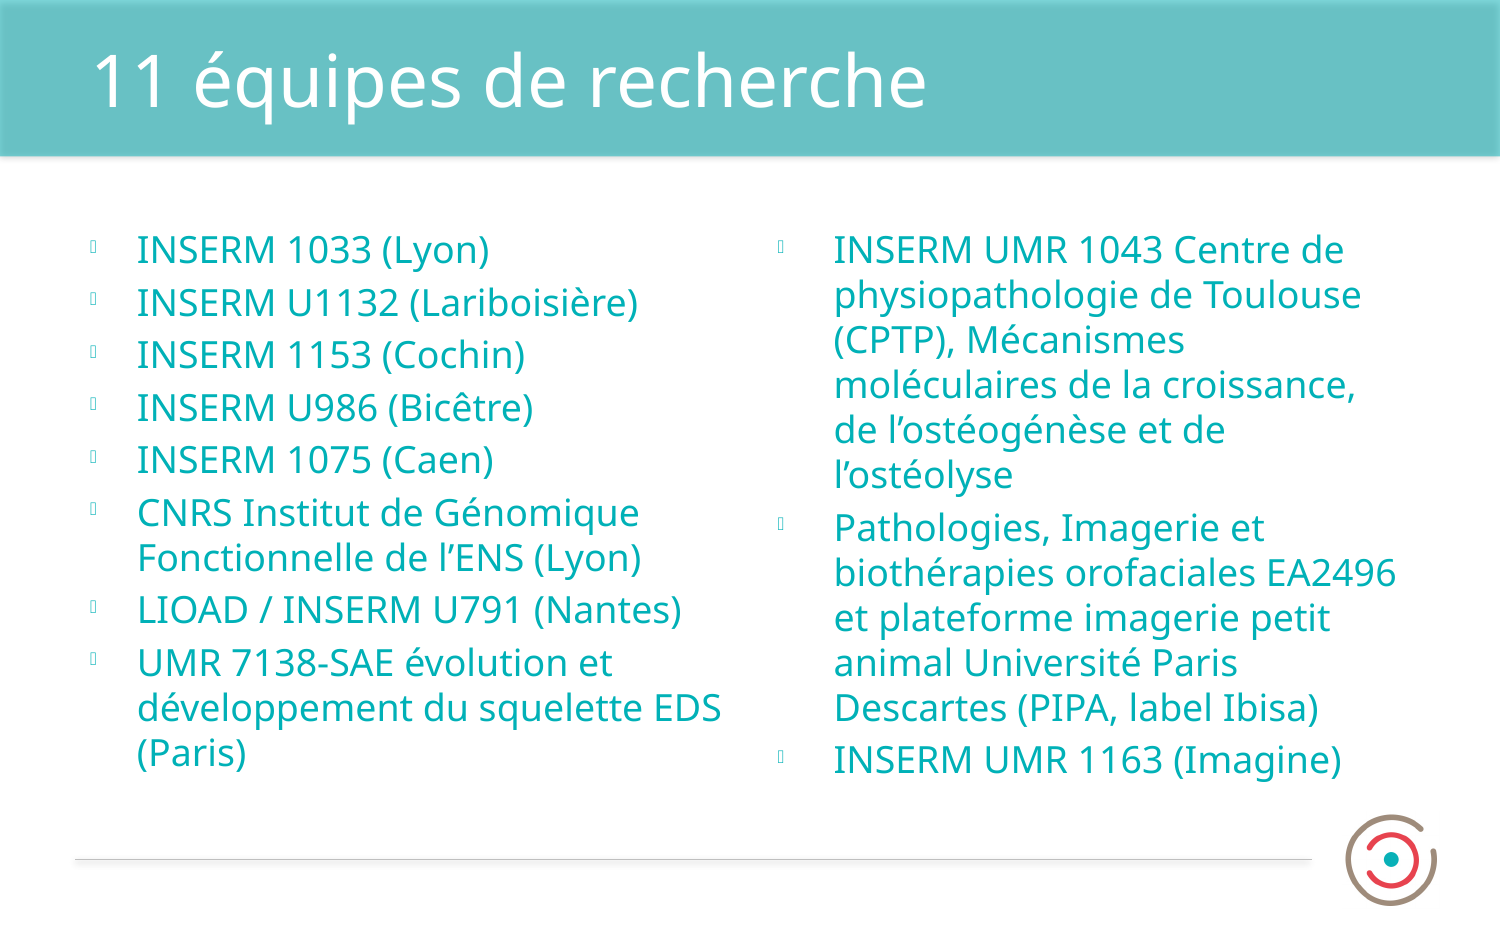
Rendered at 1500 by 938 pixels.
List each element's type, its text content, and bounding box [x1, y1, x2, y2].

list INSERM 1033 (Lyon) INSERM U1132 (Lariboisière) INSERM 1153 (Cochin) INSERM U986 (Bicêtre) INSERM 1075 (Caen) CNRS Institut de Génomique Fonctionnelle de l’ENS (Lyon) LIOAD / INSERM U791 (Nantes) UMR 7138-SAE évolution et développement du squelette EDS (Paris) [75, 218, 738, 838]
title 11 équipes de recherche [75, 0, 1425, 157]
list INSERM UMR 1043 Centre de physiopathologie de Toulouse (CPTP), Mécanismes moléculaires de la croissance, de l’ostéogénèse et de l’ostéolyse Pathologies, Imagerie et biothérapies orofaciales EA2496 et plateforme imagerie petit animal Université Paris Descartes (PIPA, label Ibisa) INSERM UMR 1163 (Imagine) [762, 218, 1425, 838]
picture [1342, 811, 1440, 909]
